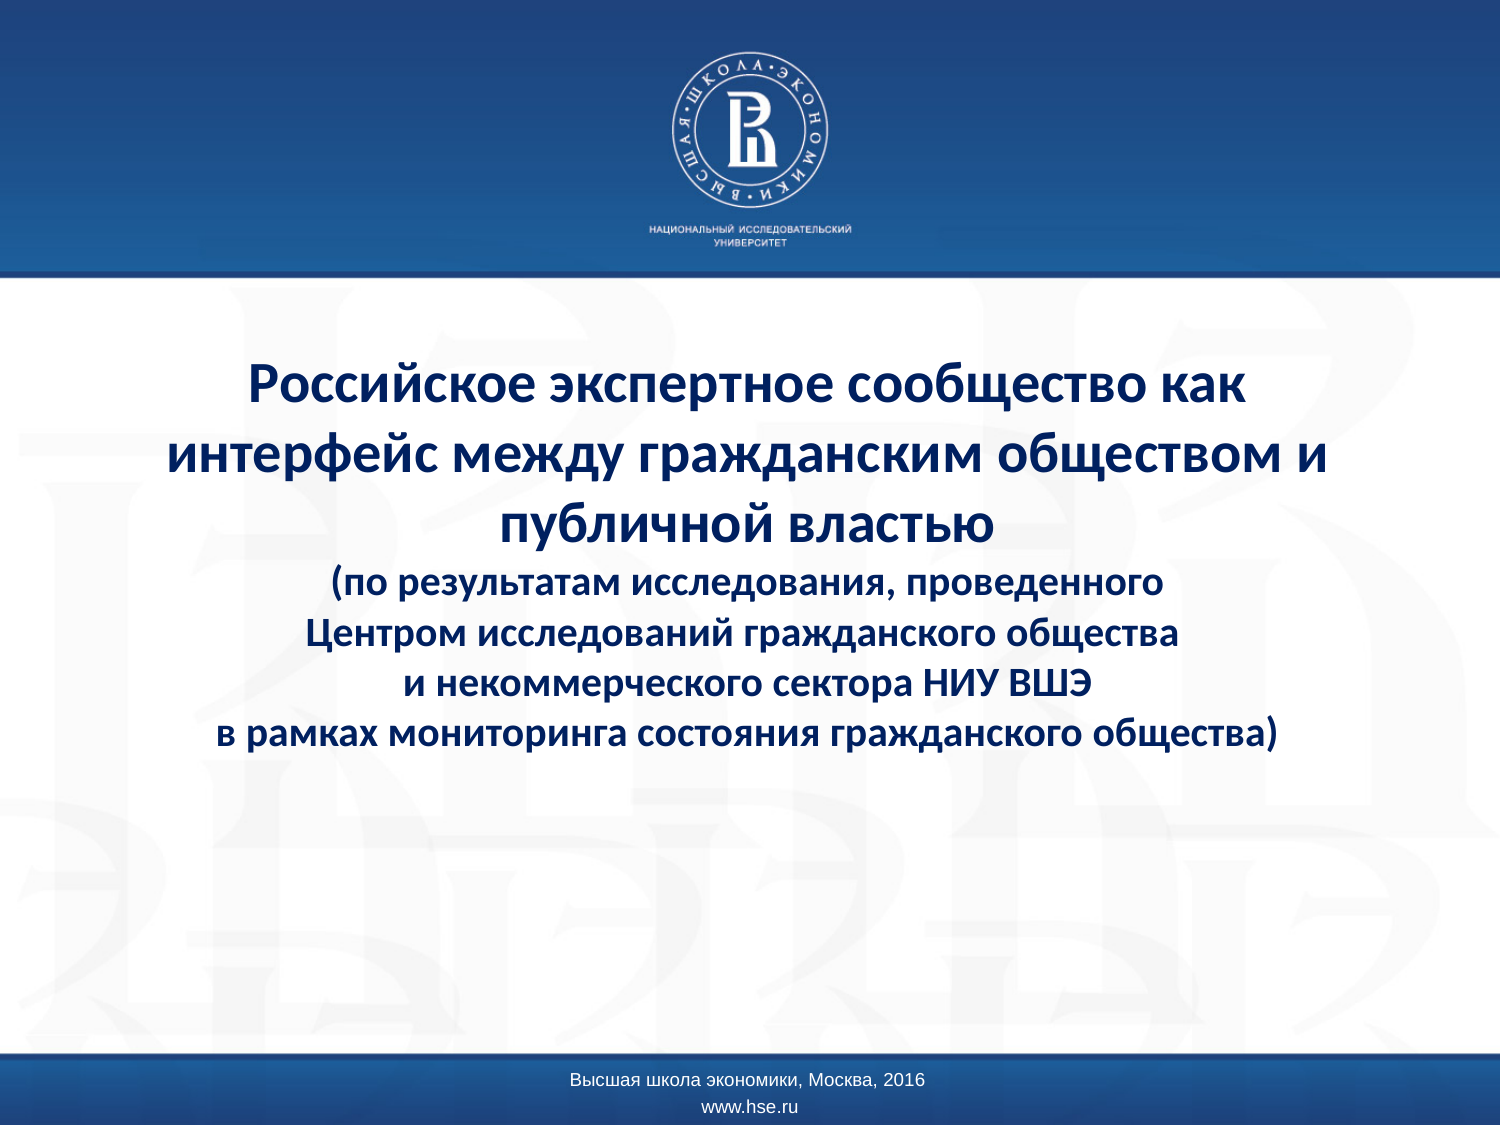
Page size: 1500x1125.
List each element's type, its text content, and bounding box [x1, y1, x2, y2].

text_box [75, 315, 1429, 745]
picture [0, 0, 1500, 1125]
text_box Высшая школа экономики, Москва, 2016 www.hse.ru [224, 1060, 1275, 1103]
title Российское экспертное сообщество как интерфейс между гражданским обществом и публичной властью (по результатам исследования, проведенного Центром исследований гражданского общества и некоммерческого сектора НИУ ВШЭ в рамках мониторинга состояния гражданского общества) [109, 383, 1386, 716]
